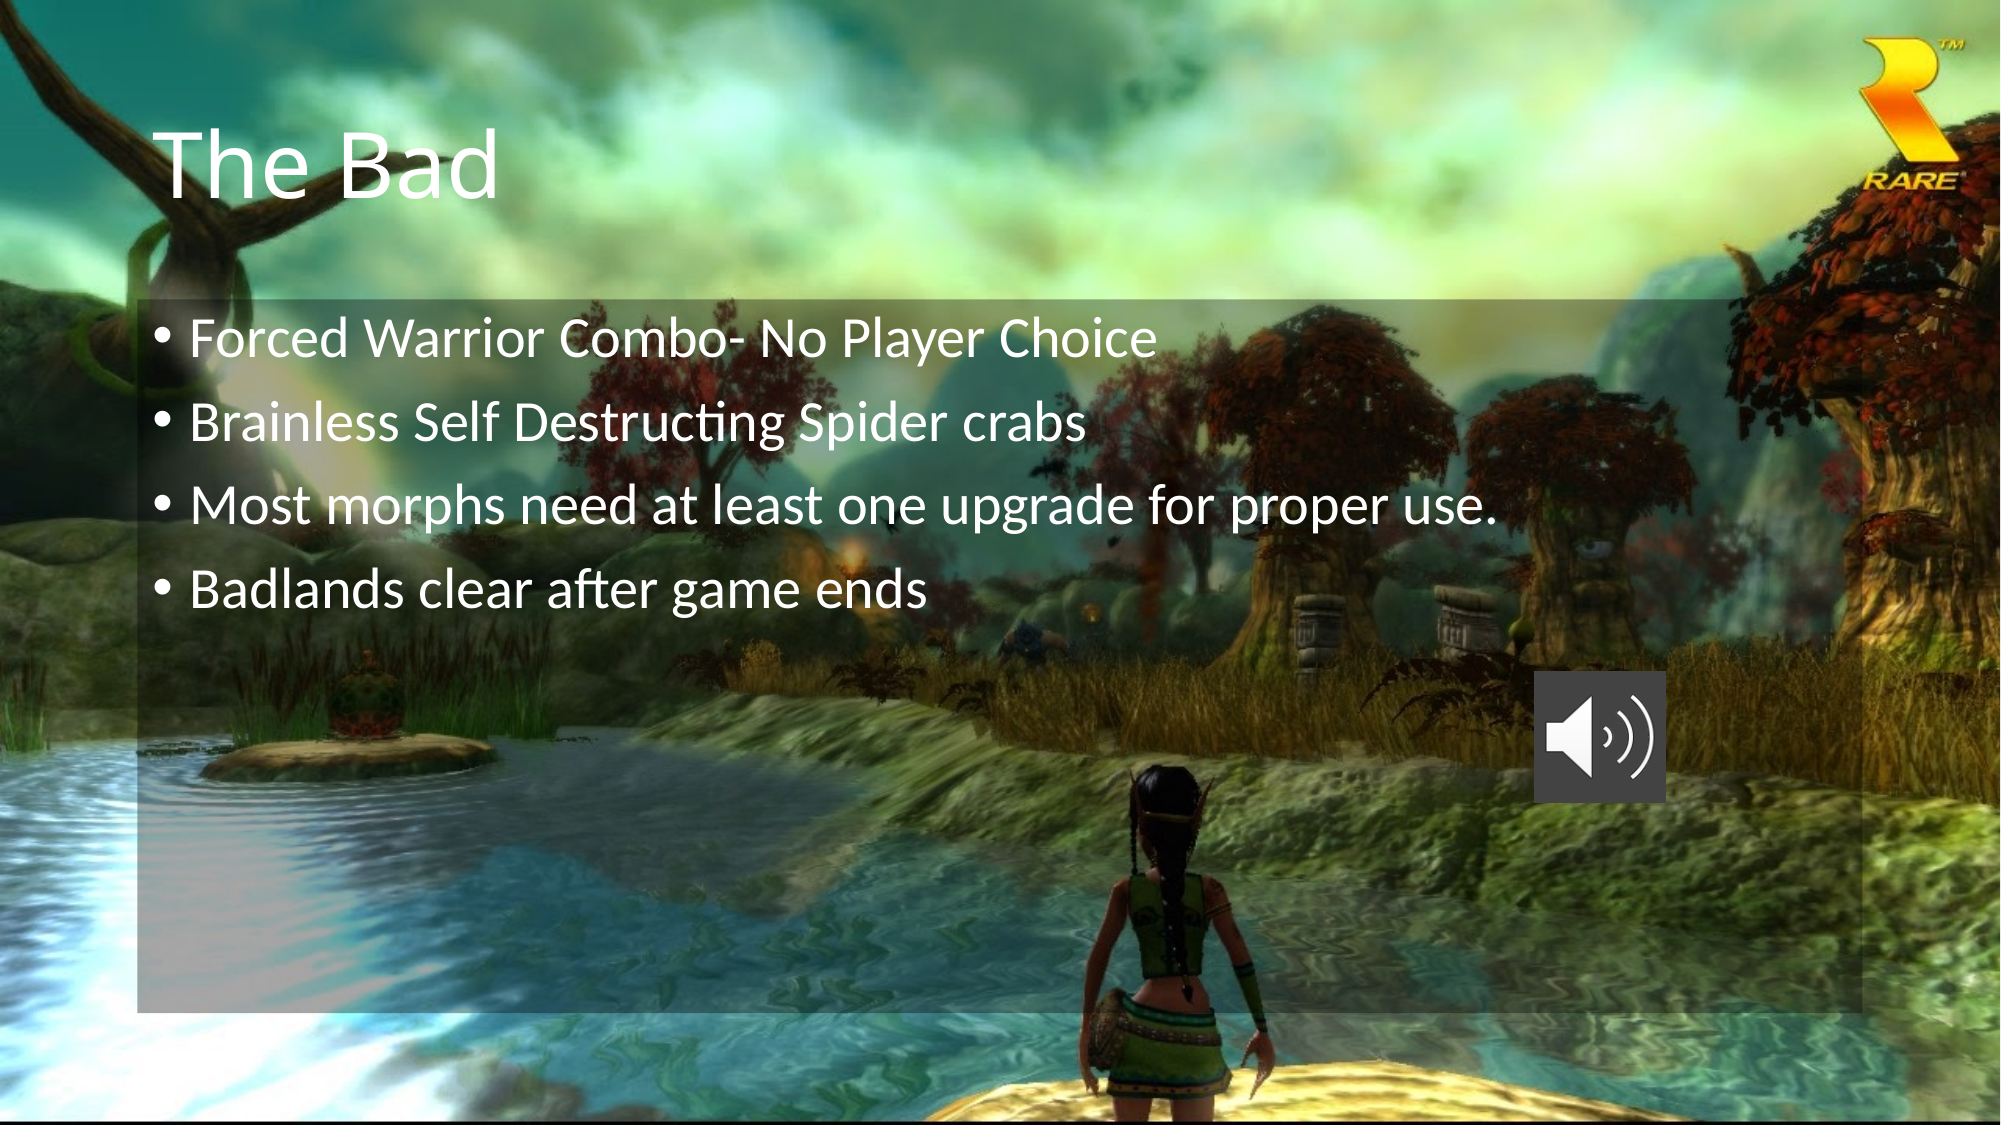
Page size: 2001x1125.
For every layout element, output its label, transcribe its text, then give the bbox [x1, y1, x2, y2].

picture [0, 0, 2001, 1125]
list Forced Warrior Combo- No Player Choice Brainless Self Destructing Spider crabs Most morphs need at least one upgrade for proper use. Badlands clear after game ends [137, 299, 1863, 1014]
title The Bad [137, 59, 1863, 278]
